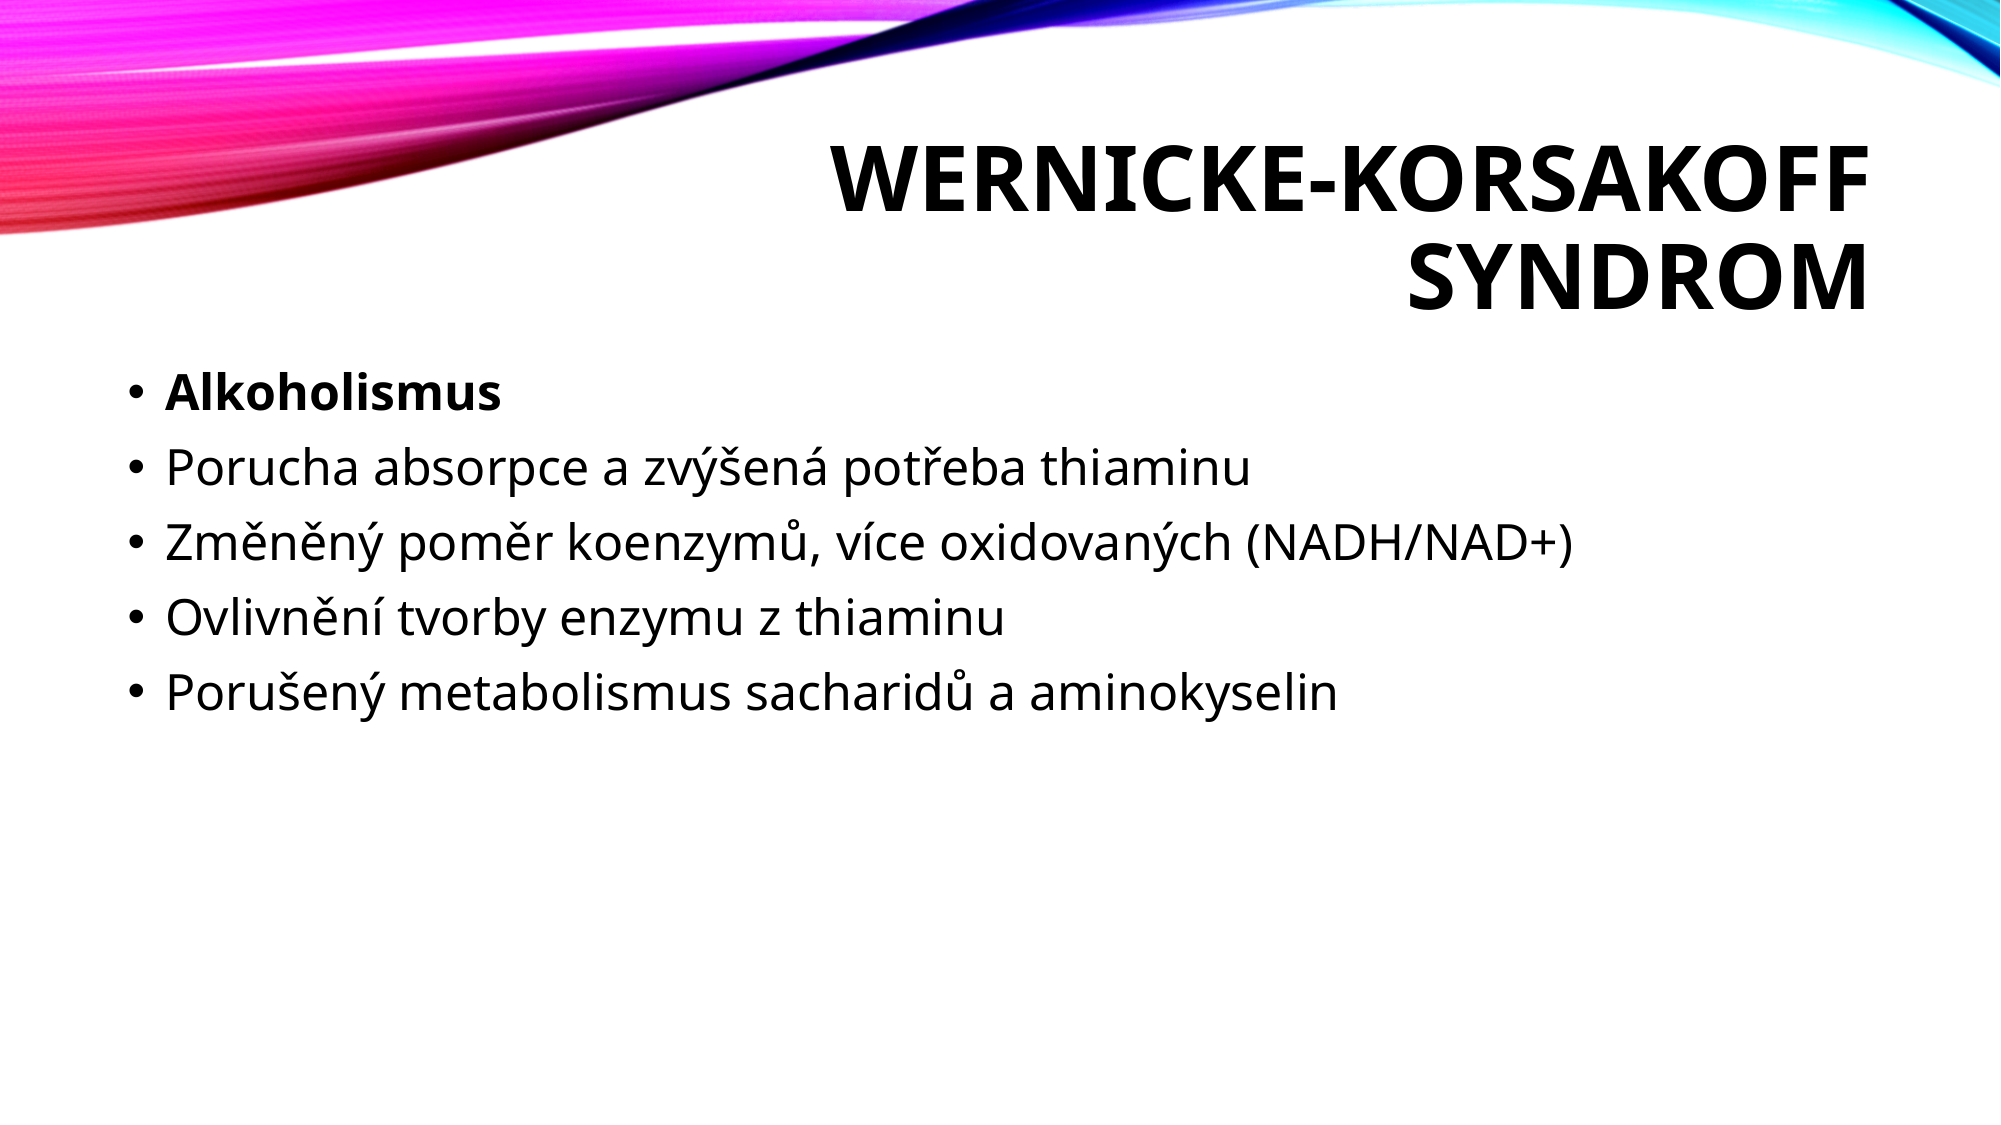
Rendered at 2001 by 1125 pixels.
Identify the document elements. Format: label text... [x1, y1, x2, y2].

picture [1890, 0, 2000, 75]
picture [0, 0, 2000, 237]
title Wernicke-korsakoff syndrom [474, 125, 1888, 338]
picture [1910, 0, 2000, 45]
list Alkoholismus Porucha absorpce a zvýšená potřeba thiaminu Změněný poměr koenzymů, více oxidovaných (NADH/NAD+) Ovlivnění tvorby enzymu z thiaminu Porušený metabolismus sacharidů a aminokyselin [112, 360, 1888, 1021]
